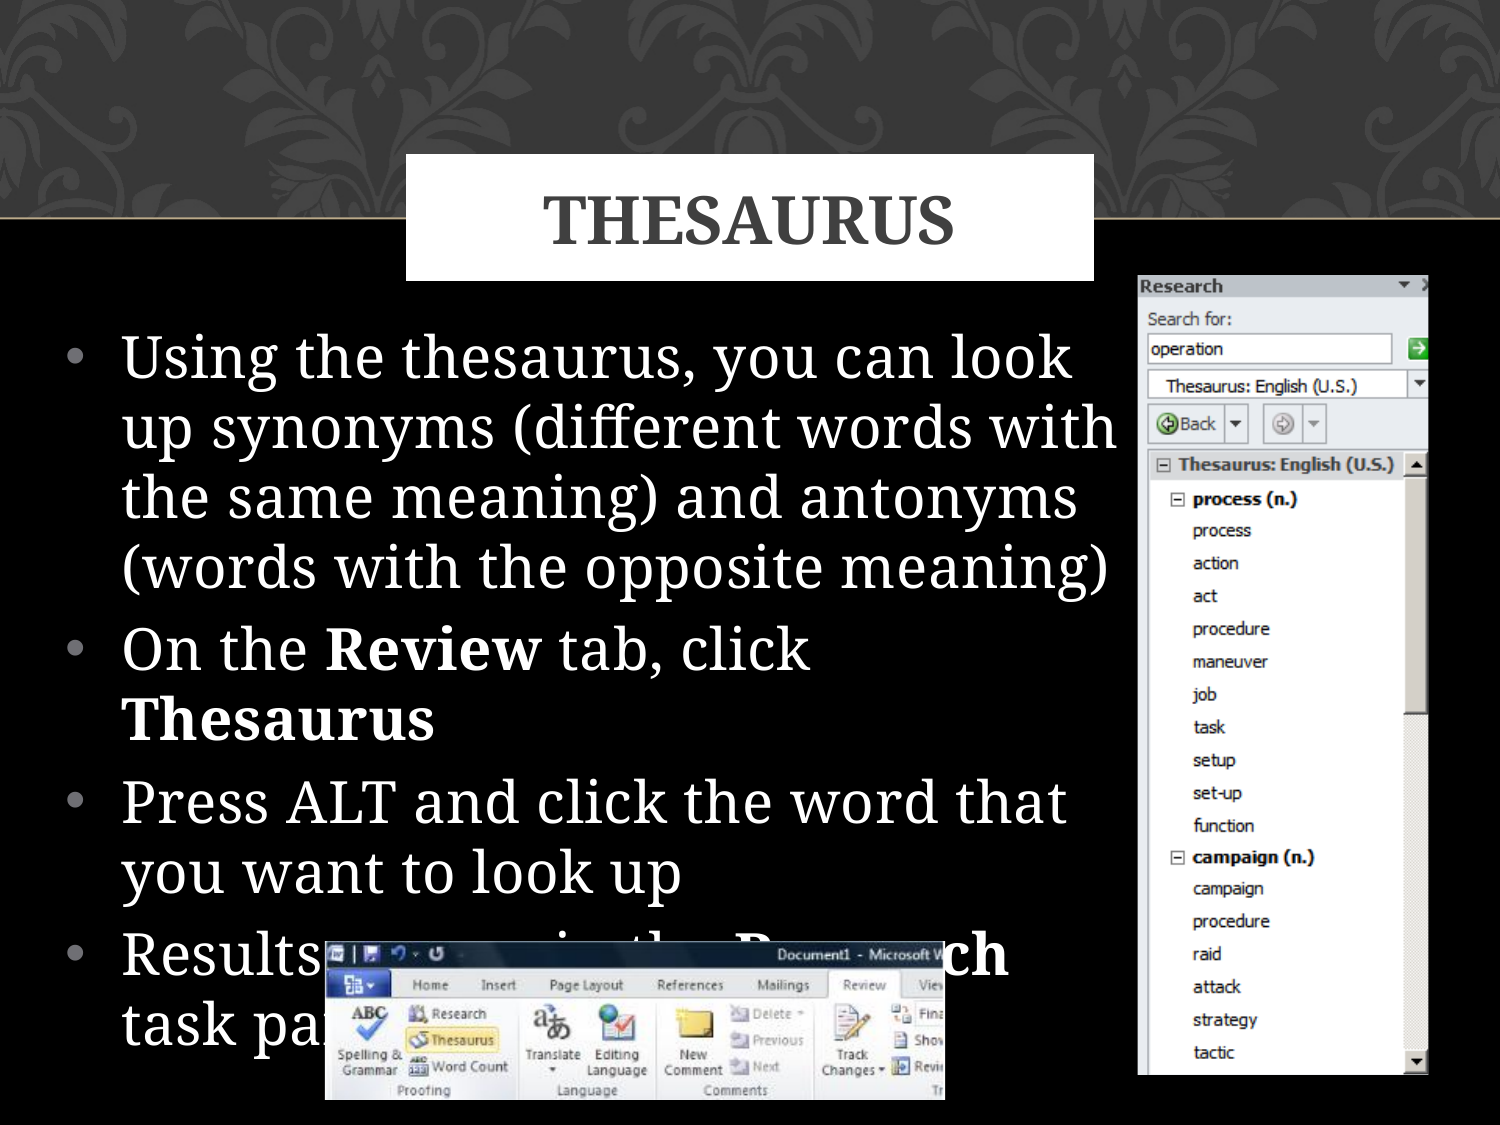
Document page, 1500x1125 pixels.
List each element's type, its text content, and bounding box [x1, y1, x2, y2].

list Using the thesaurus, you can look up synonyms (different words with the same meaning) and antonyms (words with the opposite meaning) On the Review tab, click Thesaurus Press ALT and click the word that you want to look up Results appear in the Research task pane [50, 312, 1131, 970]
title Thesaurus [406, 154, 1094, 281]
picture [1137, 274, 1429, 1075]
picture [324, 940, 946, 1101]
